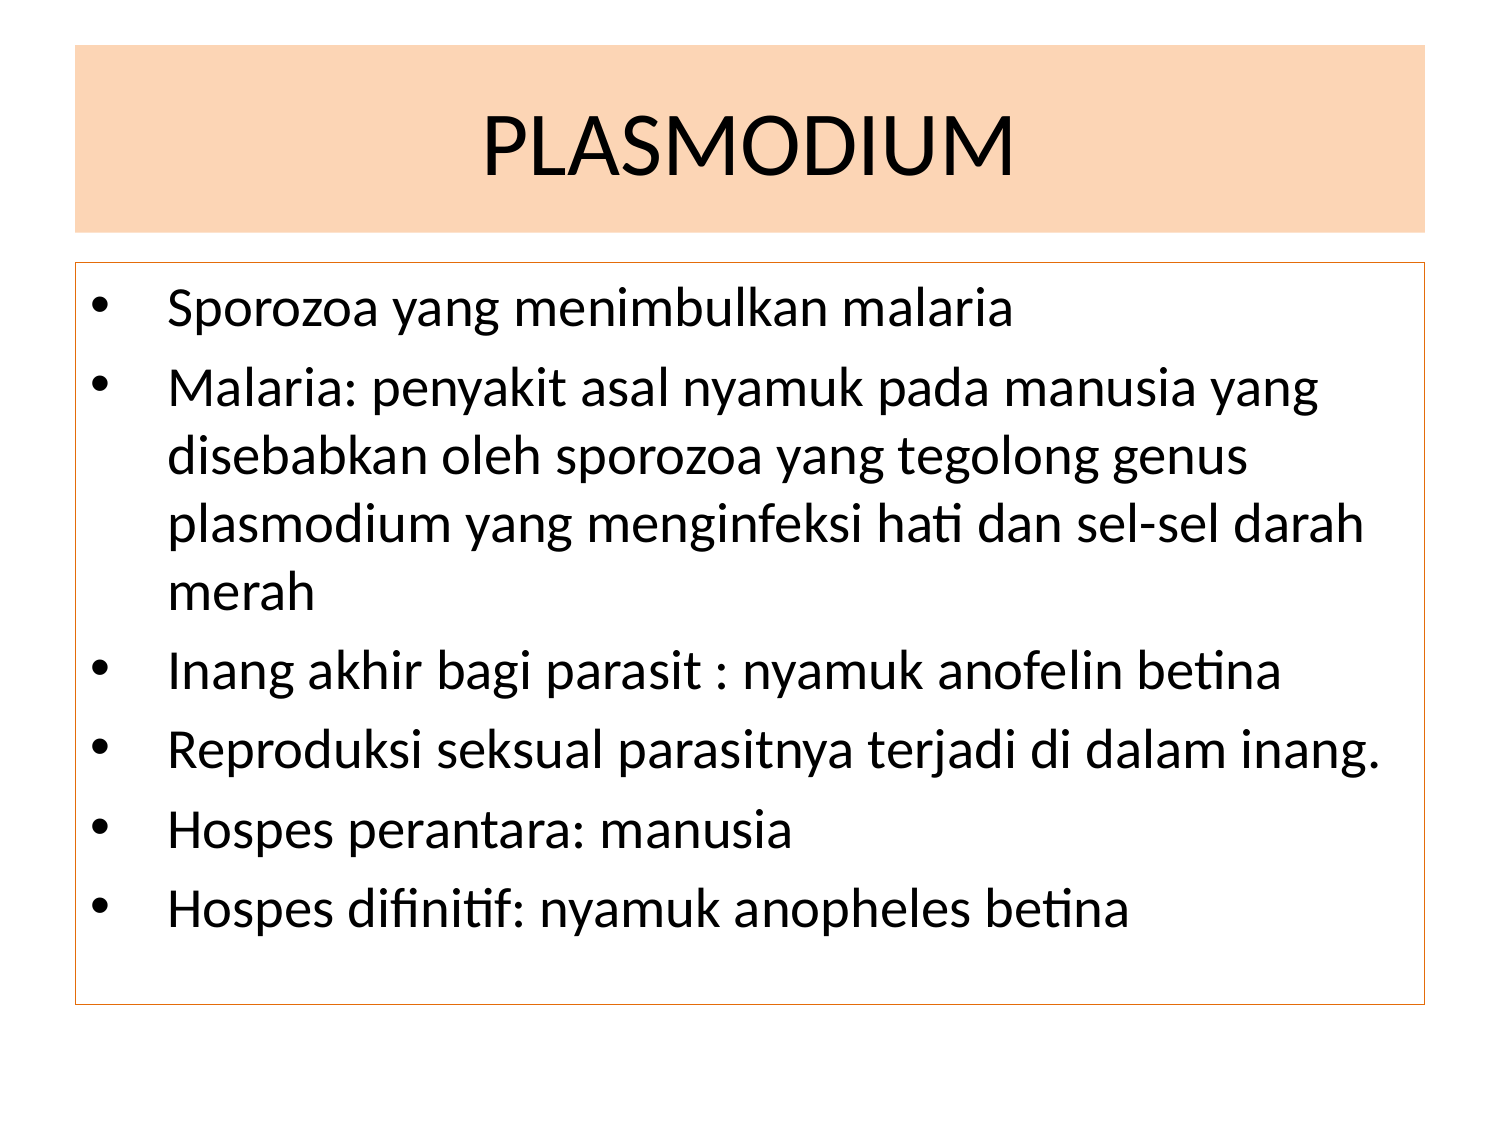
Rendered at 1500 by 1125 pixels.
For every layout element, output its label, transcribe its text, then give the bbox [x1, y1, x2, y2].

title PLASMODIUM [75, 45, 1425, 233]
list Sporozoa yang menimbulkan malaria Malaria: penyakit asal nyamuk pada manusia yang disebabkan oleh sporozoa yang tegolong genus plasmodium yang menginfeksi hati dan sel-sel darah merah Inang akhir bagi parasit : nyamuk anofelin betina Reproduksi seksual parasitnya terjadi di dalam inang. Hospes perantara: manusia Hospes difinitif: nyamuk anopheles betina [75, 262, 1425, 1005]
